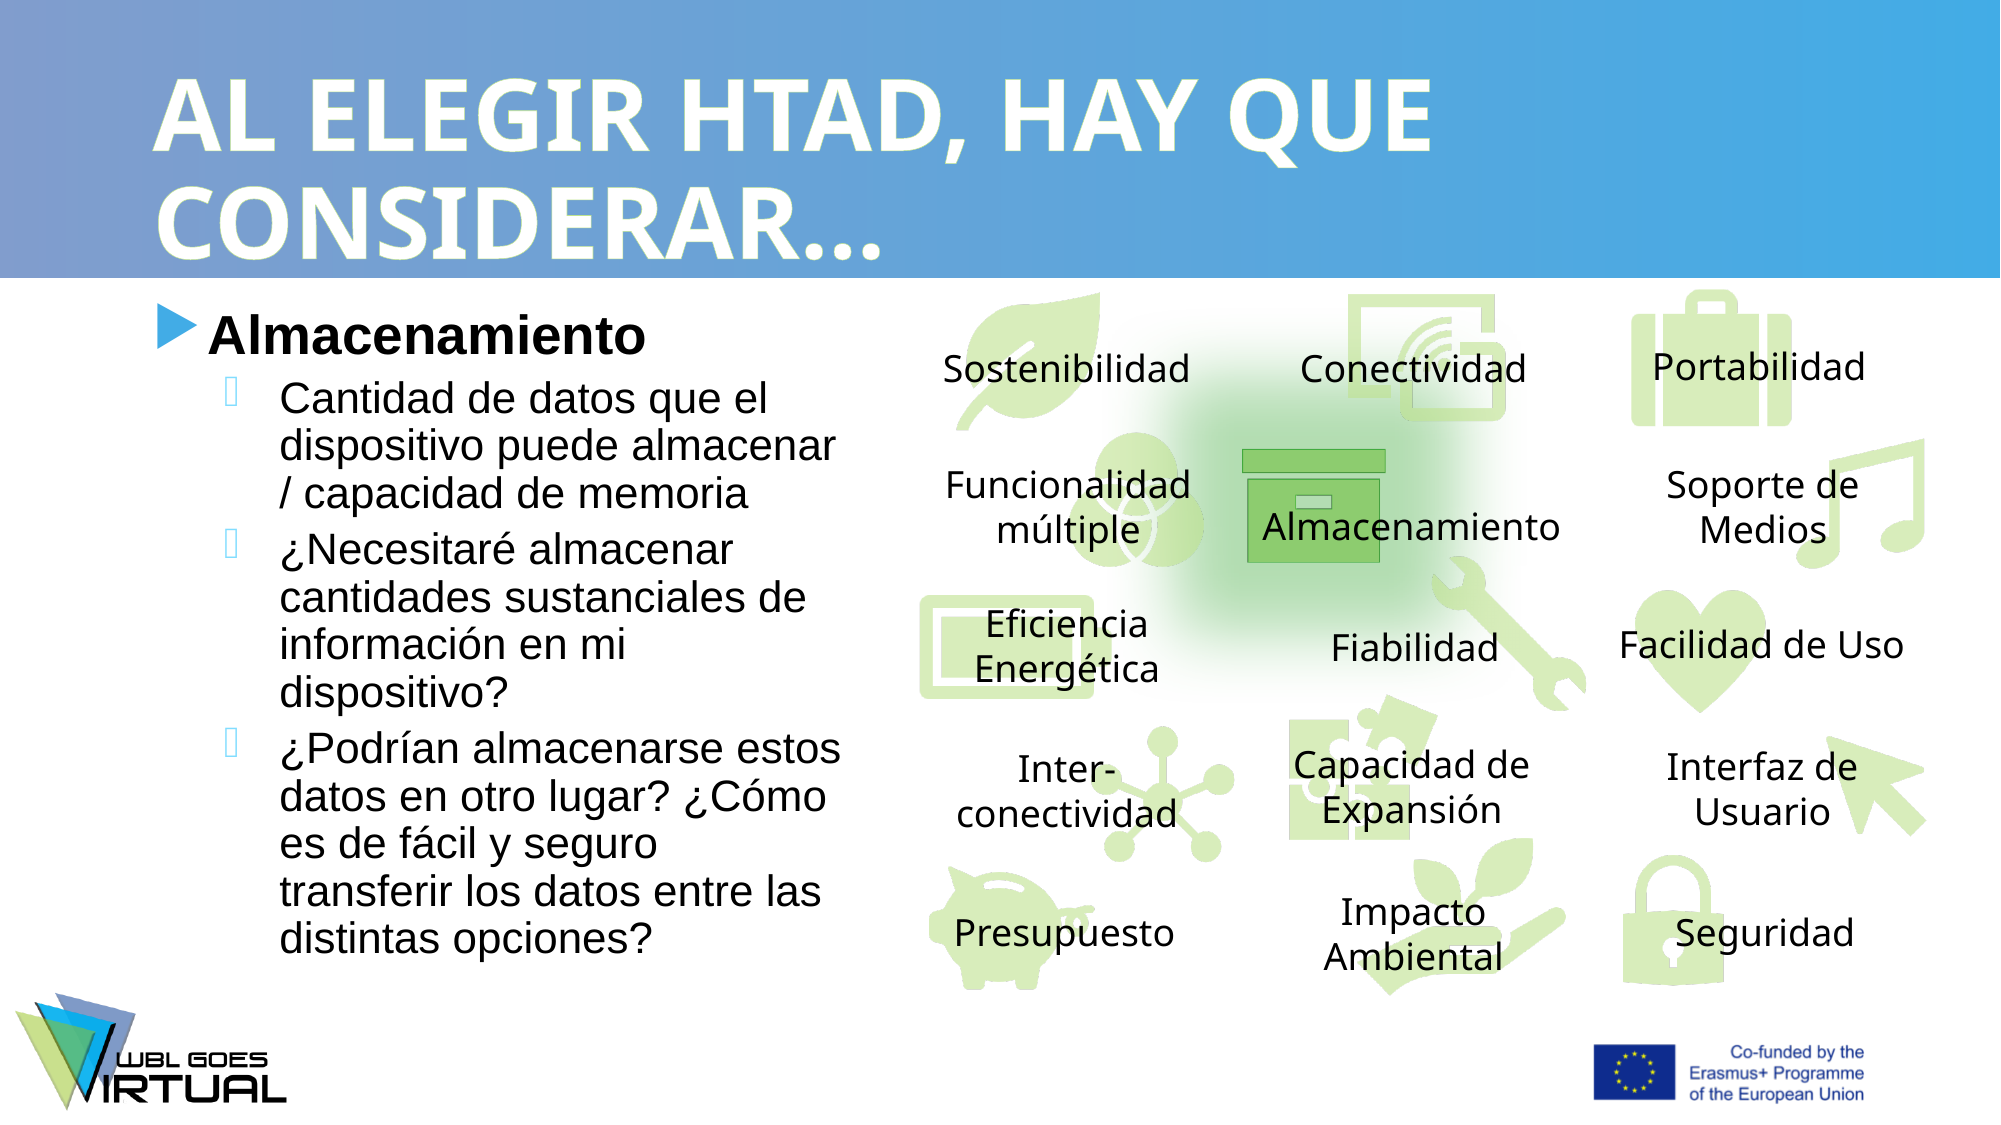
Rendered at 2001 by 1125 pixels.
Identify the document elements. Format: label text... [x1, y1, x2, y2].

picture [1577, 1031, 1878, 1116]
title AL ELEGIR HTAD, HAY QUE CONSIDERAR… [137, 47, 1863, 298]
list Almacenamiento Cantidad de datos que el dispositivo puede almacenar / capacidad de memoria ¿Necesitaré almacenar cantidades sustanciales de información en mi dispositivo? ¿Podrían almacenarse estos datos en otro lugar? ¿Cómo es de fácil y seguro transferir los datos entre las distintas opciones? [137, 299, 859, 1014]
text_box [911, 251, 1962, 1031]
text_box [890, 294, 1940, 1004]
picture [11, 990, 291, 1115]
